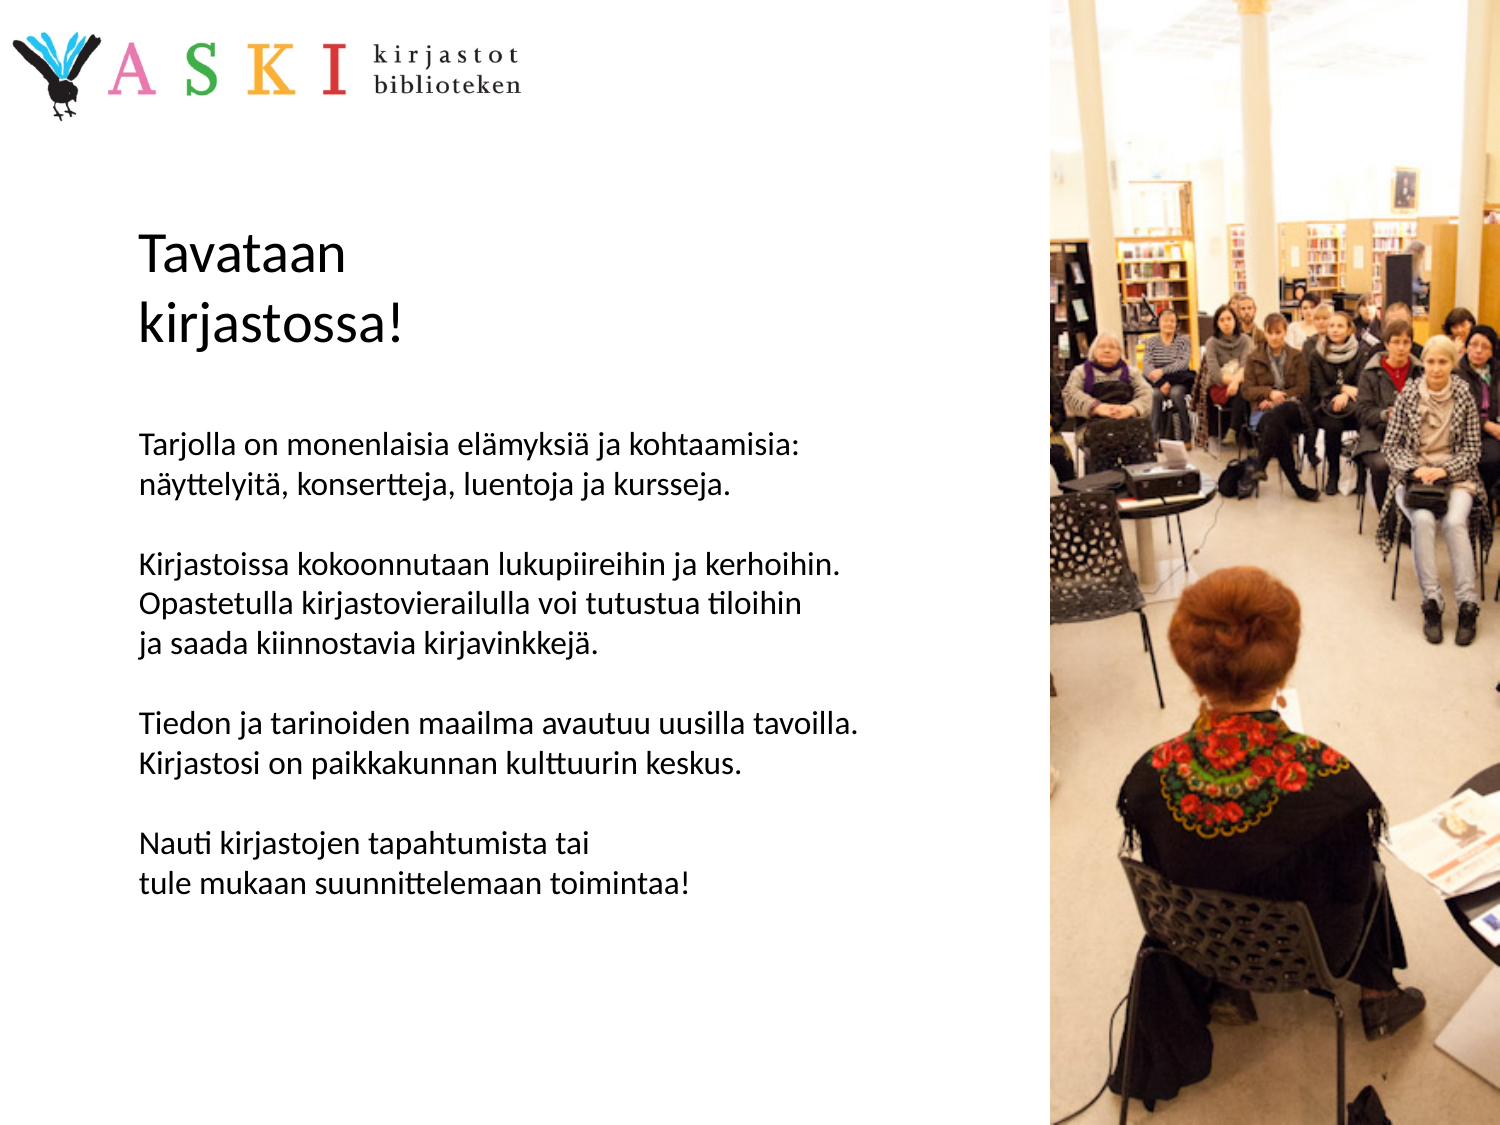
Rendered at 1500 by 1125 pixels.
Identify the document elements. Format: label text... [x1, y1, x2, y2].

picture [1049, 0, 1500, 1125]
text_box Tavataan kirjastossa! Tarjolla on monenlaisia elämyksiä ja kohtaamisia: näyttelyitä, konsertteja, luentoja ja kursseja. Kirjastoissa kokoonnutaan lukupiireihin ja kerhoihin. Opastetulla kirjastovierailulla voi tutustua tiloihin ja saada kiinnostavia kirjavinkkejä. Tiedon ja tarinoiden maailma avautuu uusilla tavoilla. Kirjastosi on paikkakunnan kulttuurin keskus. Nauti kirjastojen tapahtumista tai tule mukaan suunnittelemaan toimintaa! [123, 137, 998, 949]
picture [5, 18, 526, 130]
